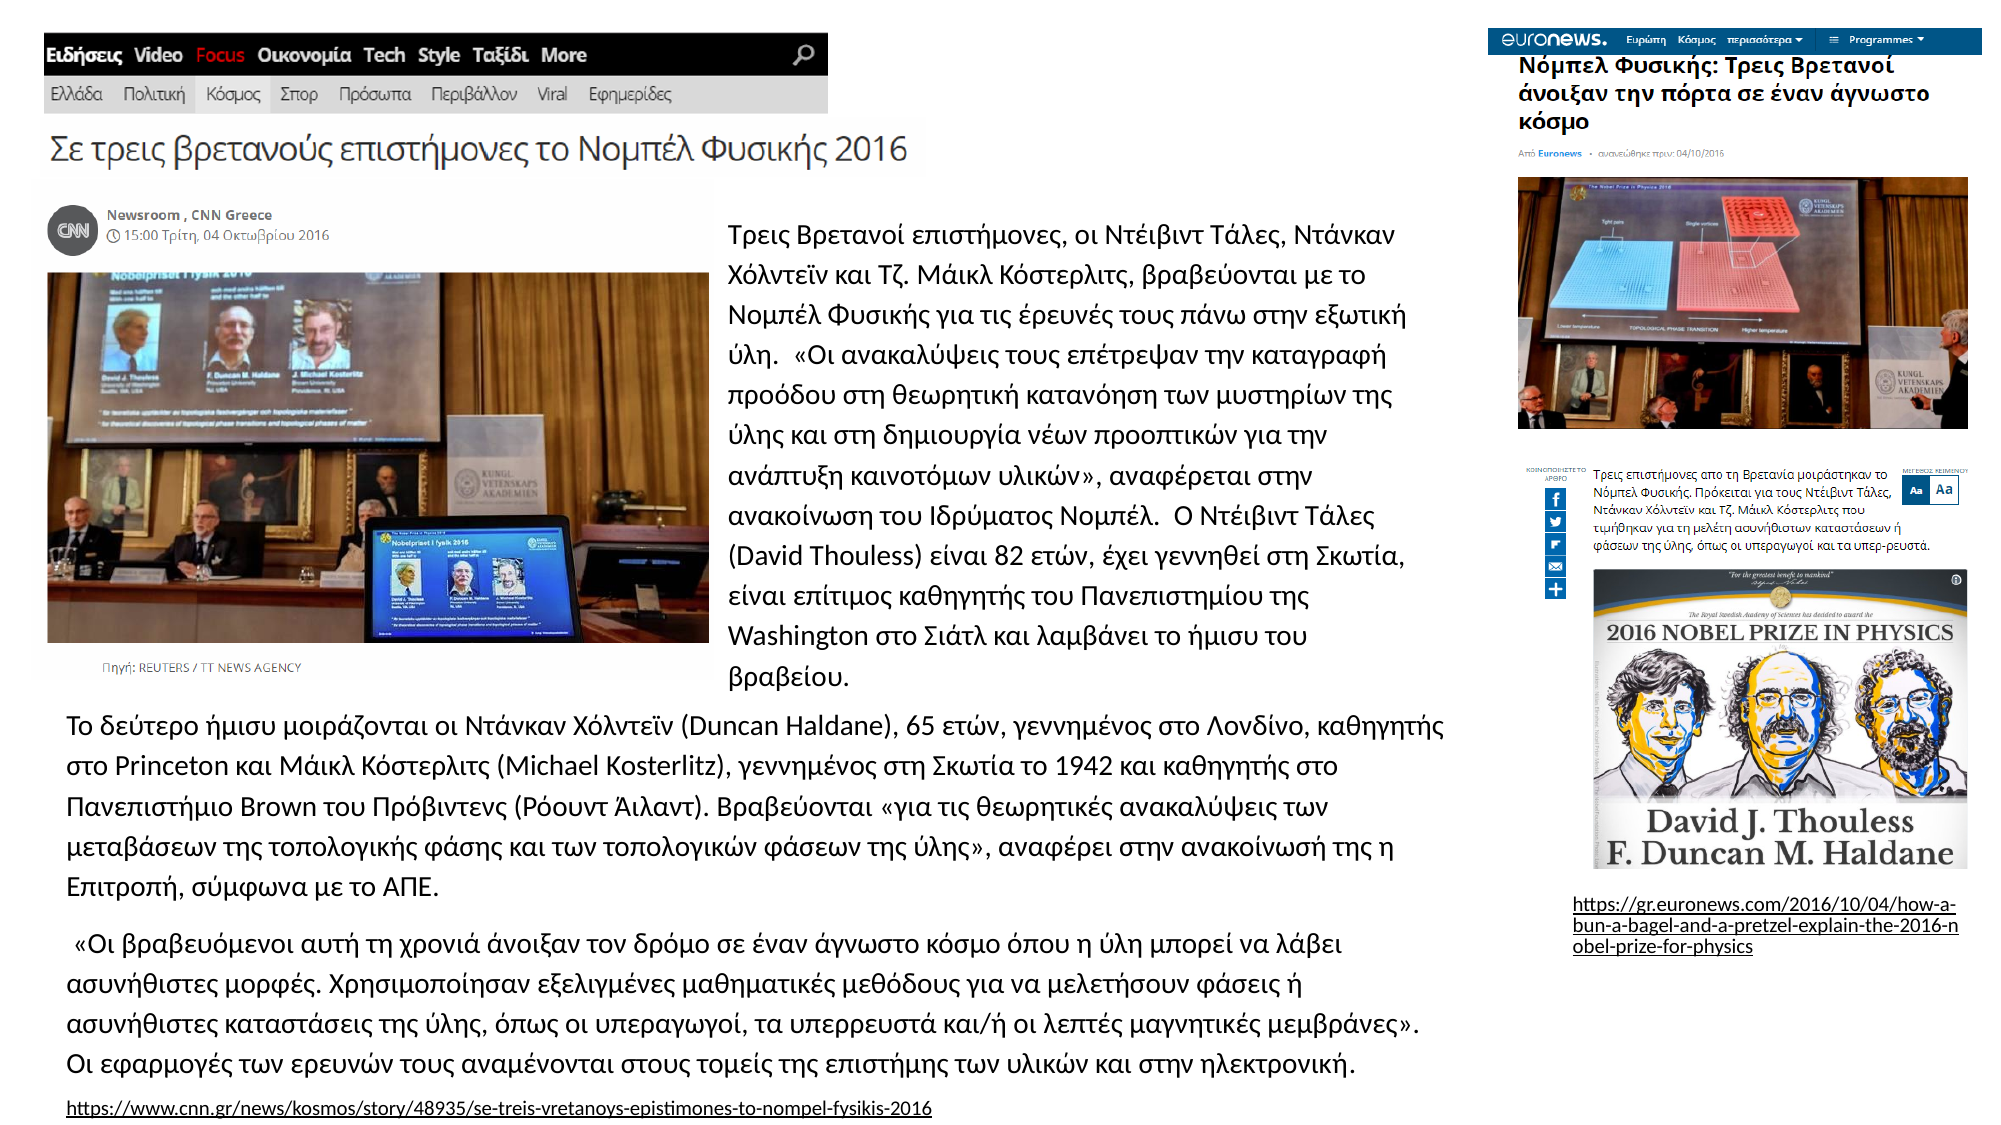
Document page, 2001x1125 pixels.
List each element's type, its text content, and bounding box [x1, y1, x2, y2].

picture [1488, 28, 1982, 869]
text_box Τρεις Βρετανοί επιστήμονες, οι Ντέιβιντ Τάλες, Ντάνκαν Χόλντεϊν και Τζ. Μάικλ Κόστερλιτς, βραβεύονται με το Νομπέλ Φυσικής για τις έρευνές τους πάνω στην εξωτική ύλη. «Οι ανακαλύψεις τους επέτρεψαν την καταγραφή προόδου στη θεωρητική κατανόηση των μυστηρίων της ύλης και στη δημιουργία νέων προοπτικών για την ανάπτυξη καινοτόμων υλικών», αναφέρεται στην ανακοίνωση του Ιδρύματος Νομπέλ. Ο Ντέιβιντ Τάλες (David Thouless) είναι 82 ετών, έχει γεννηθεί στη Σκωτία, είναι επίτιμος καθηγητής του Πανεπιστημίου της Washington στο Σιάτλ και λαμβάνει το ήμισυ του βραβείου. [713, 202, 1441, 693]
text_box Το δεύτερο ήμισυ μοιράζονται οι Ντάνκαν Χόλντεϊν (Duncan Haldane), 65 ετών, γεννημένος στο Λονδίνο, καθηγητής στο Princeton και Μάικλ Κόστερλιτς (Michael Kosterlitz), γεννημένος στη Σκωτία το 1942 και καθηγητής στο Πανεπιστήμιο Brown του Πρόβιντενς (Ρόουντ Άιλαντ). Βραβεύονται «για τις θεωρητικές ανακαλύψεις των μεταβάσεων της τοπολογικής φάσης και των τοπολογικών φάσεων της ύλης», αναφέρει στην ανακοίνωσή της η Επιτροπή, σύμφωνα με το ΑΠΕ. «Οι βραβευόμενοι αυτή τη χρονιά άνοιξαν τον δρόμο σε έναν άγνωστο κόσμο όπου η ύλη μπορεί να λάβει ασυνήθιστες μορφές. Χρησιμοποίησαν εξελιγμένες μαθηματικές μεθόδους για να μελετήσουν φάσεις ή ασυνήθιστες καταστάσεις της ύλης, όπως οι υπεραγωγοί, τα υπερρευστά και/ή οι λεπτές μαγνητικές μεμβράνες». Οι εφαρμογές των ερευνών τους αναμένονται στους τομείς της επιστήμης των υλικών και στην ηλεκτρονική. [51, 693, 1464, 1087]
text_box https://www.cnn.gr/news/kosmos/story/48935/se-treis-vretanoys-epistimones-to-nompel-fysikis-2016 [51, 1084, 1052, 1125]
text_box https://gr.euronews.com/2016/10/04/how-a-bun-a-bagel-and-a-pretzel-explain-the-2016-nobel-prize-for-physics [1557, 883, 1976, 949]
picture [31, 28, 932, 680]
